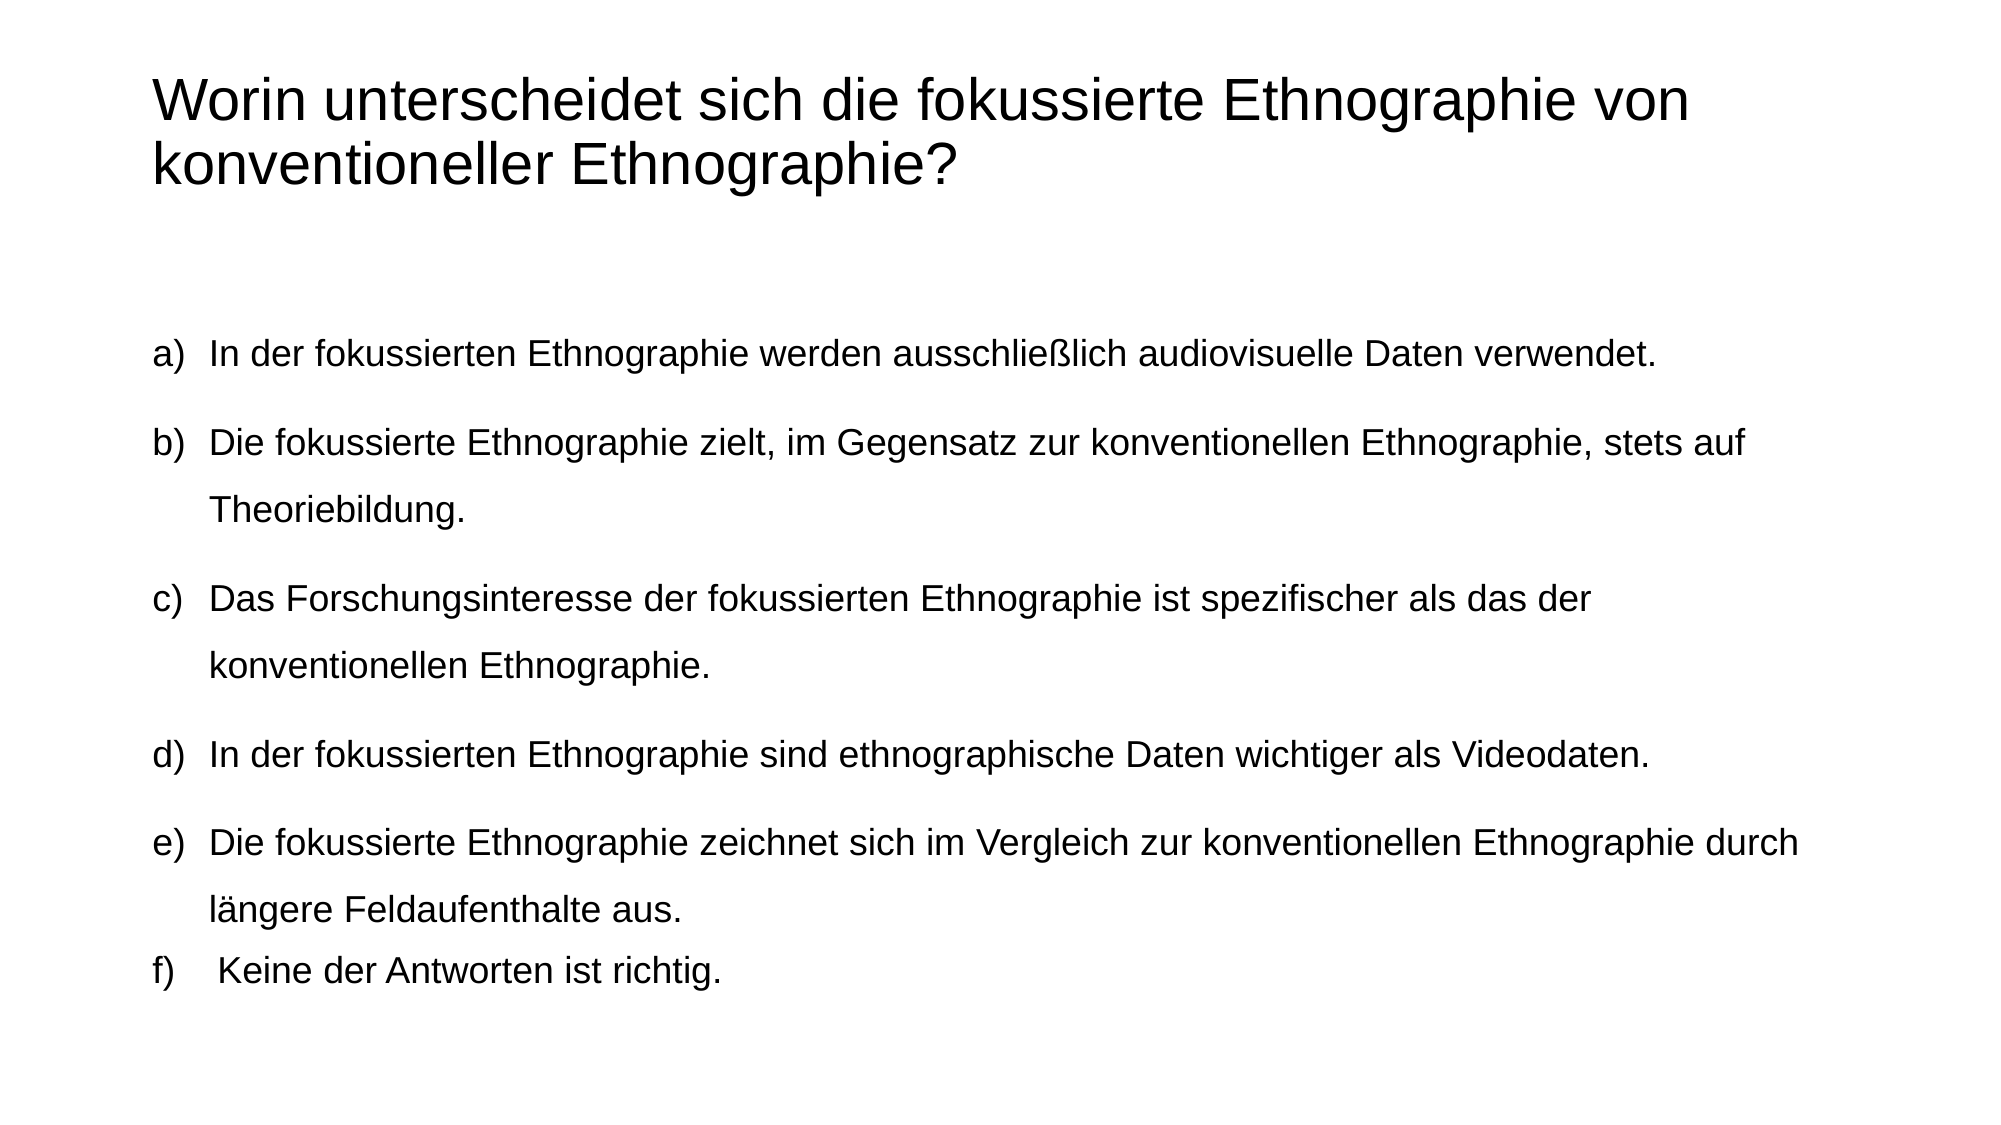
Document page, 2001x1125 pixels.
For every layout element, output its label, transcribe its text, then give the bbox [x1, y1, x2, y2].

list In der fokussierten Ethnographie werden ausschließlich audiovisuelle Daten verwendet. Die fokussierte Ethnographie zielt, im Gegensatz zur konventionellen Ethnographie, stets auf Theoriebildung. Das Forschungsinteresse der fokussierten Ethnographie ist spezifischer als das der konventionellen Ethnographie. In der fokussierten Ethnographie sind ethnographische Daten wichtiger als Videodaten. Die fokussierte Ethnographie zeichnet sich im Vergleich zur konventionellen Ethnographie durch längere Feldaufenthalte aus. f) Keine der Antworten ist richtig. [137, 299, 1863, 1014]
title Worin unterscheidet sich die fokussierte Ethnographie von konventioneller Ethnographie? [137, 59, 1863, 278]
